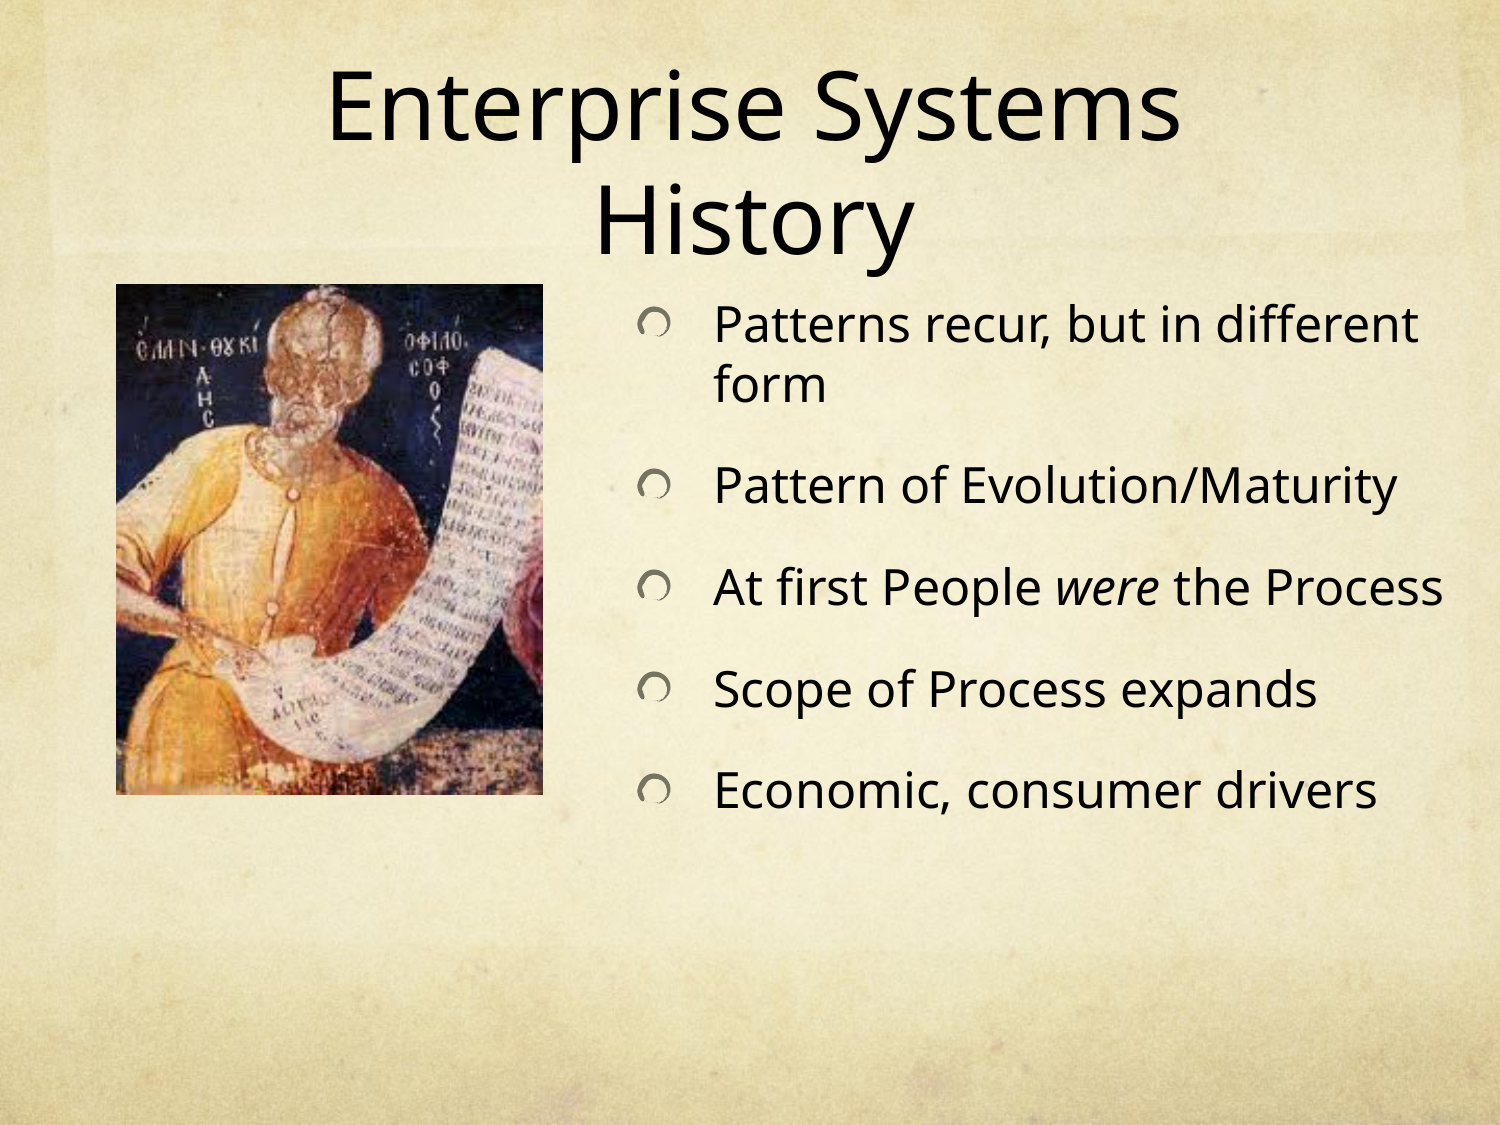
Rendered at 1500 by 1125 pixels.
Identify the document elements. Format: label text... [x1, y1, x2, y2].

picture [0, 0, 1500, 1125]
list Patterns recur, but in different form Pattern of Evolution/Maturity At first People were the Process Scope of Process expands Economic, consumer drivers [622, 284, 1491, 817]
title Enterprise Systems History [145, 87, 1362, 231]
